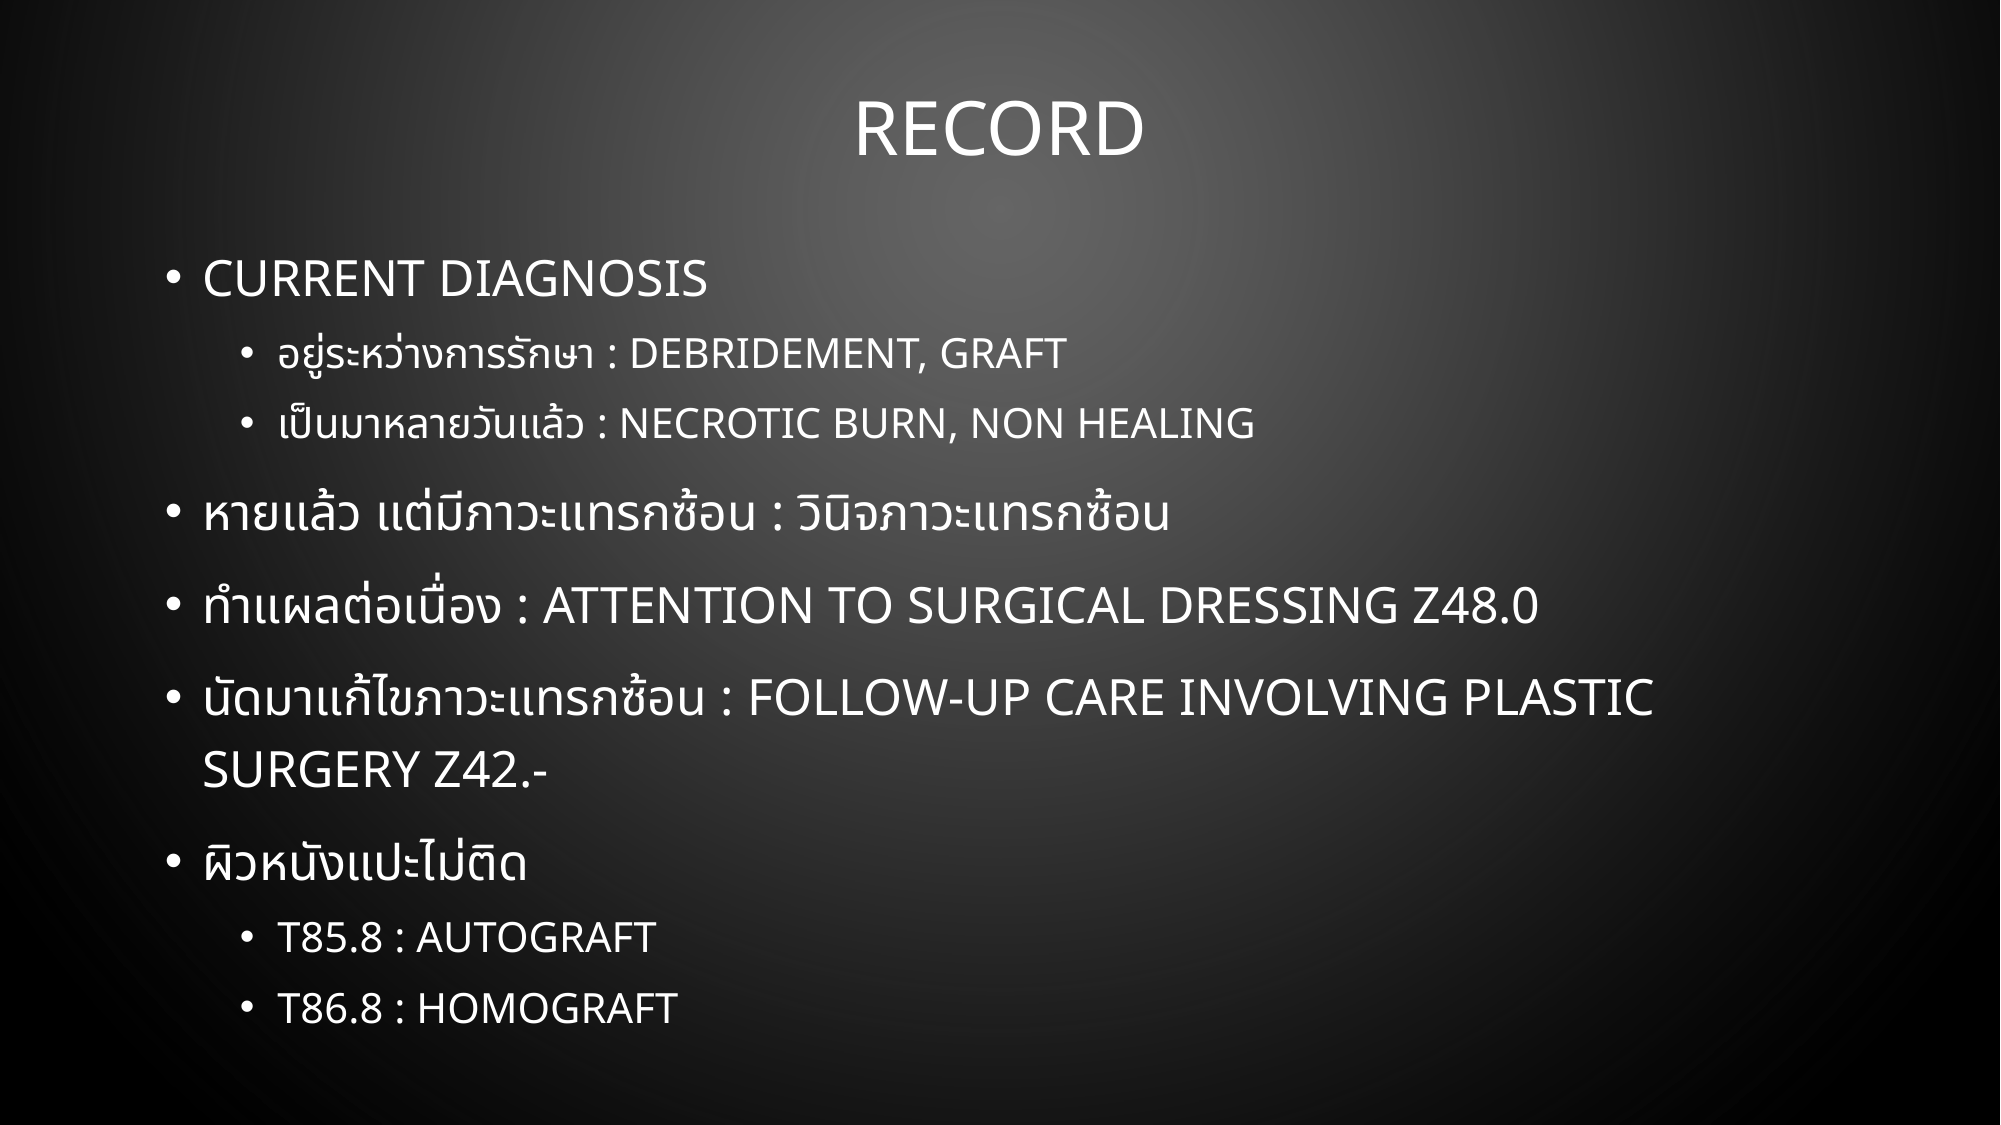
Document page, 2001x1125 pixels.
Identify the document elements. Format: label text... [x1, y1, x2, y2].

picture [0, 0, 2000, 1125]
title Record [149, 0, 1851, 199]
list Current diagnosis อยู่ระหว่างการรักษา : Debridement, Graft เป็นมาหลายวันแล้ว : Necrotic burn, Non healing หายแล้ว แต่มีภาวะแทรกซ้อน : วินิจภาวะแทรกซ้อน ทำแผลต่อเนื่อง : Attention to surgical dressing Z48.0 นัดมาแก้ไขภาวะแทรกซ้อน : Follow-up care involving plastic surgery Z42.- ผิวหนังแปะไม่ติด T85.8 : Autograft T86.8 : Homograft [149, 199, 1851, 1067]
